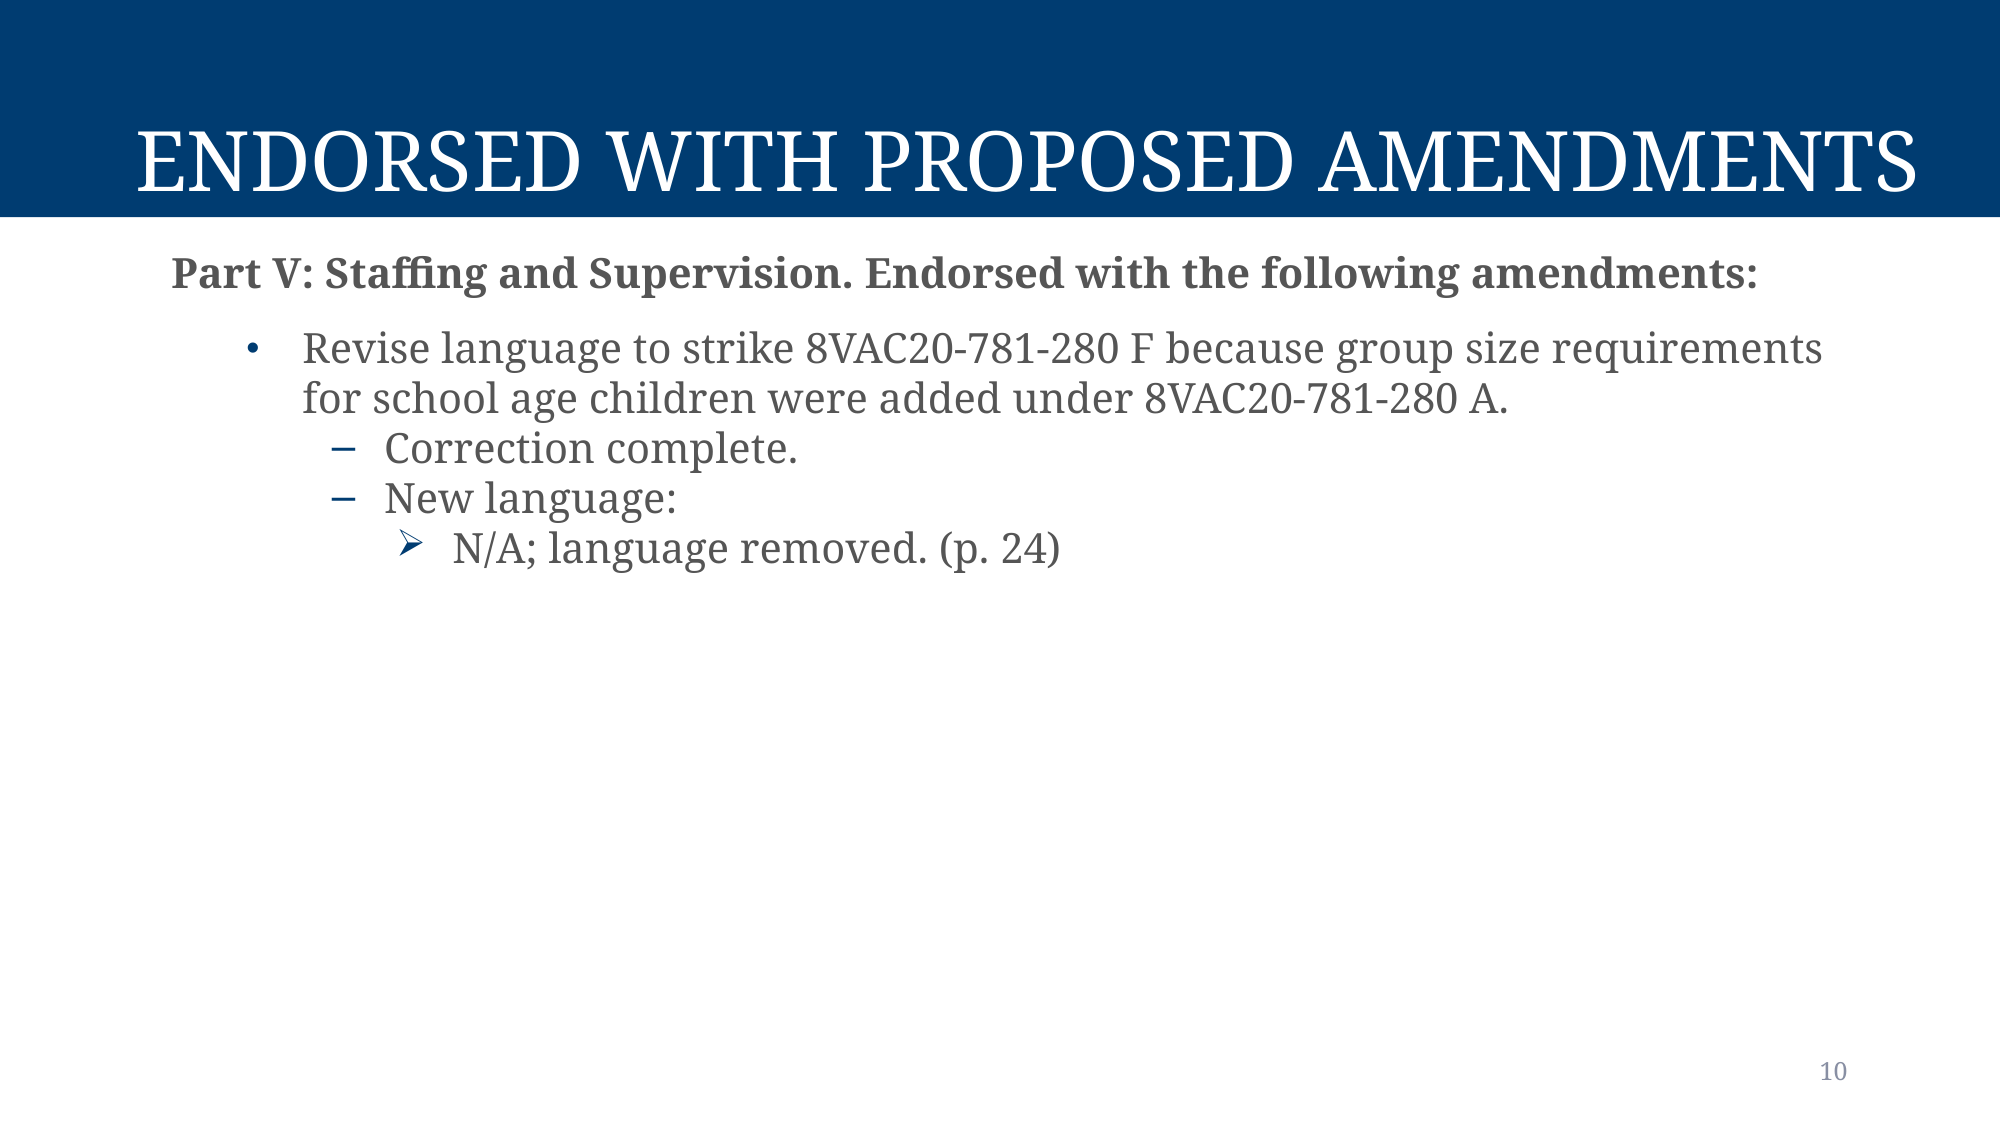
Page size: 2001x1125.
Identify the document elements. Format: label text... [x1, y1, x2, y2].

slide_number 10 [1412, 1042, 1863, 1103]
title Endorsed with Proposed Amendments [0, 0, 2000, 218]
list Part V: Staffing and Supervision. Endorsed with the following amendments: Revise language to strike 8VAC20-781-280 F because group size requirements for school age children were added under 8VAC20-781-280 A. Correction complete. New language: N/A; language removed. (p. 24) [137, 239, 1863, 1014]
